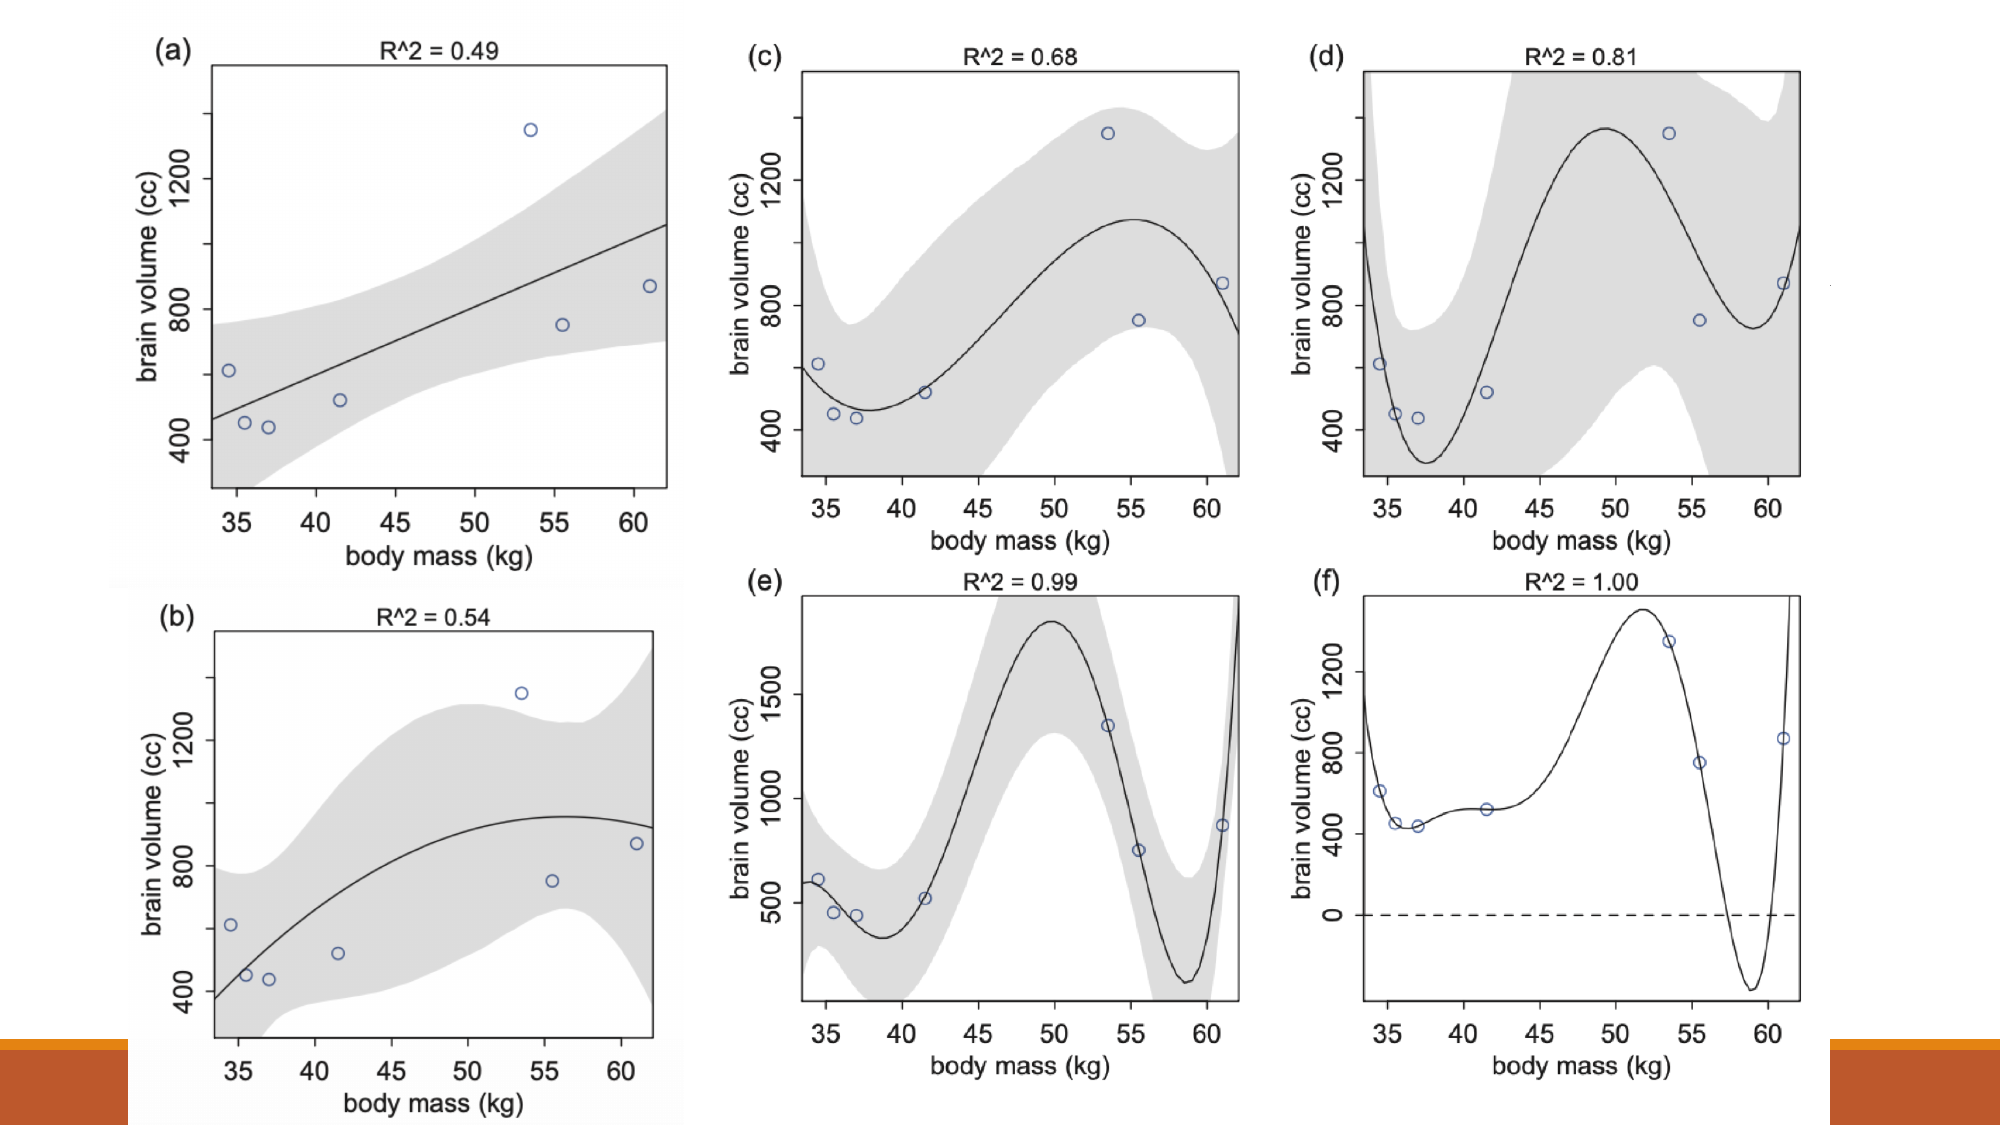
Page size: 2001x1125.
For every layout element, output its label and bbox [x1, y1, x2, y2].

list [108, 0, 683, 588]
picture [127, 0, 1831, 1125]
